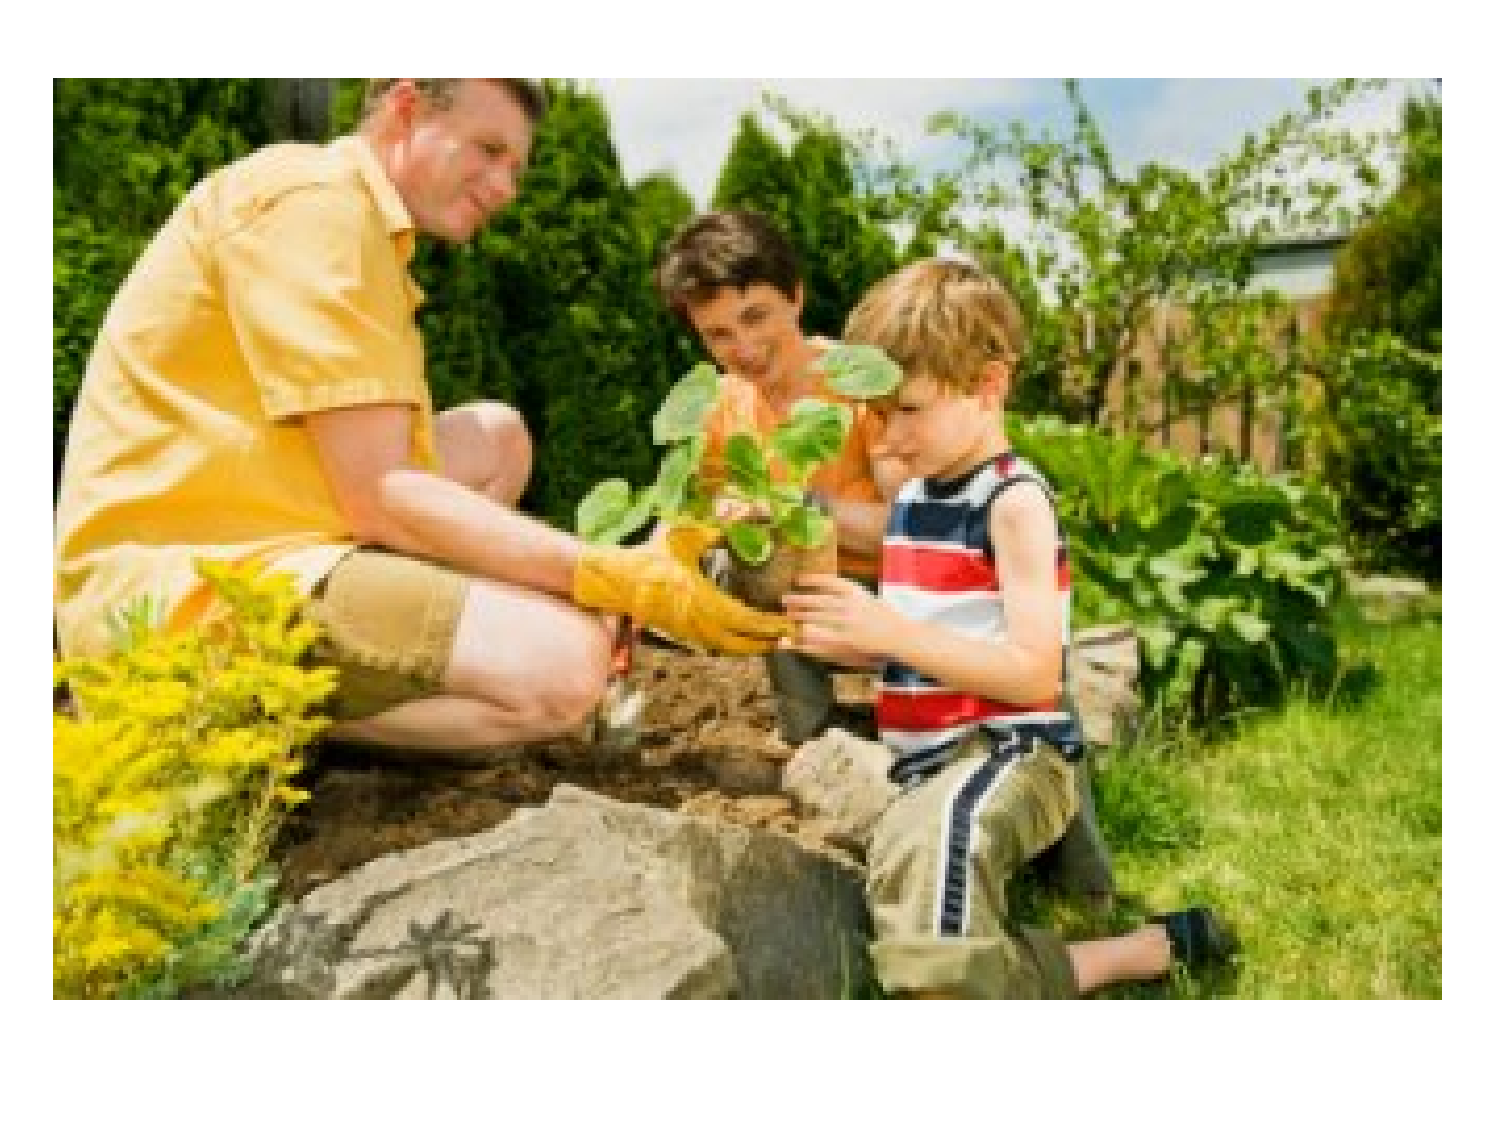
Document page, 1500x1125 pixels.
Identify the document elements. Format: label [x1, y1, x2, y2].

list [52, 77, 1442, 1000]
